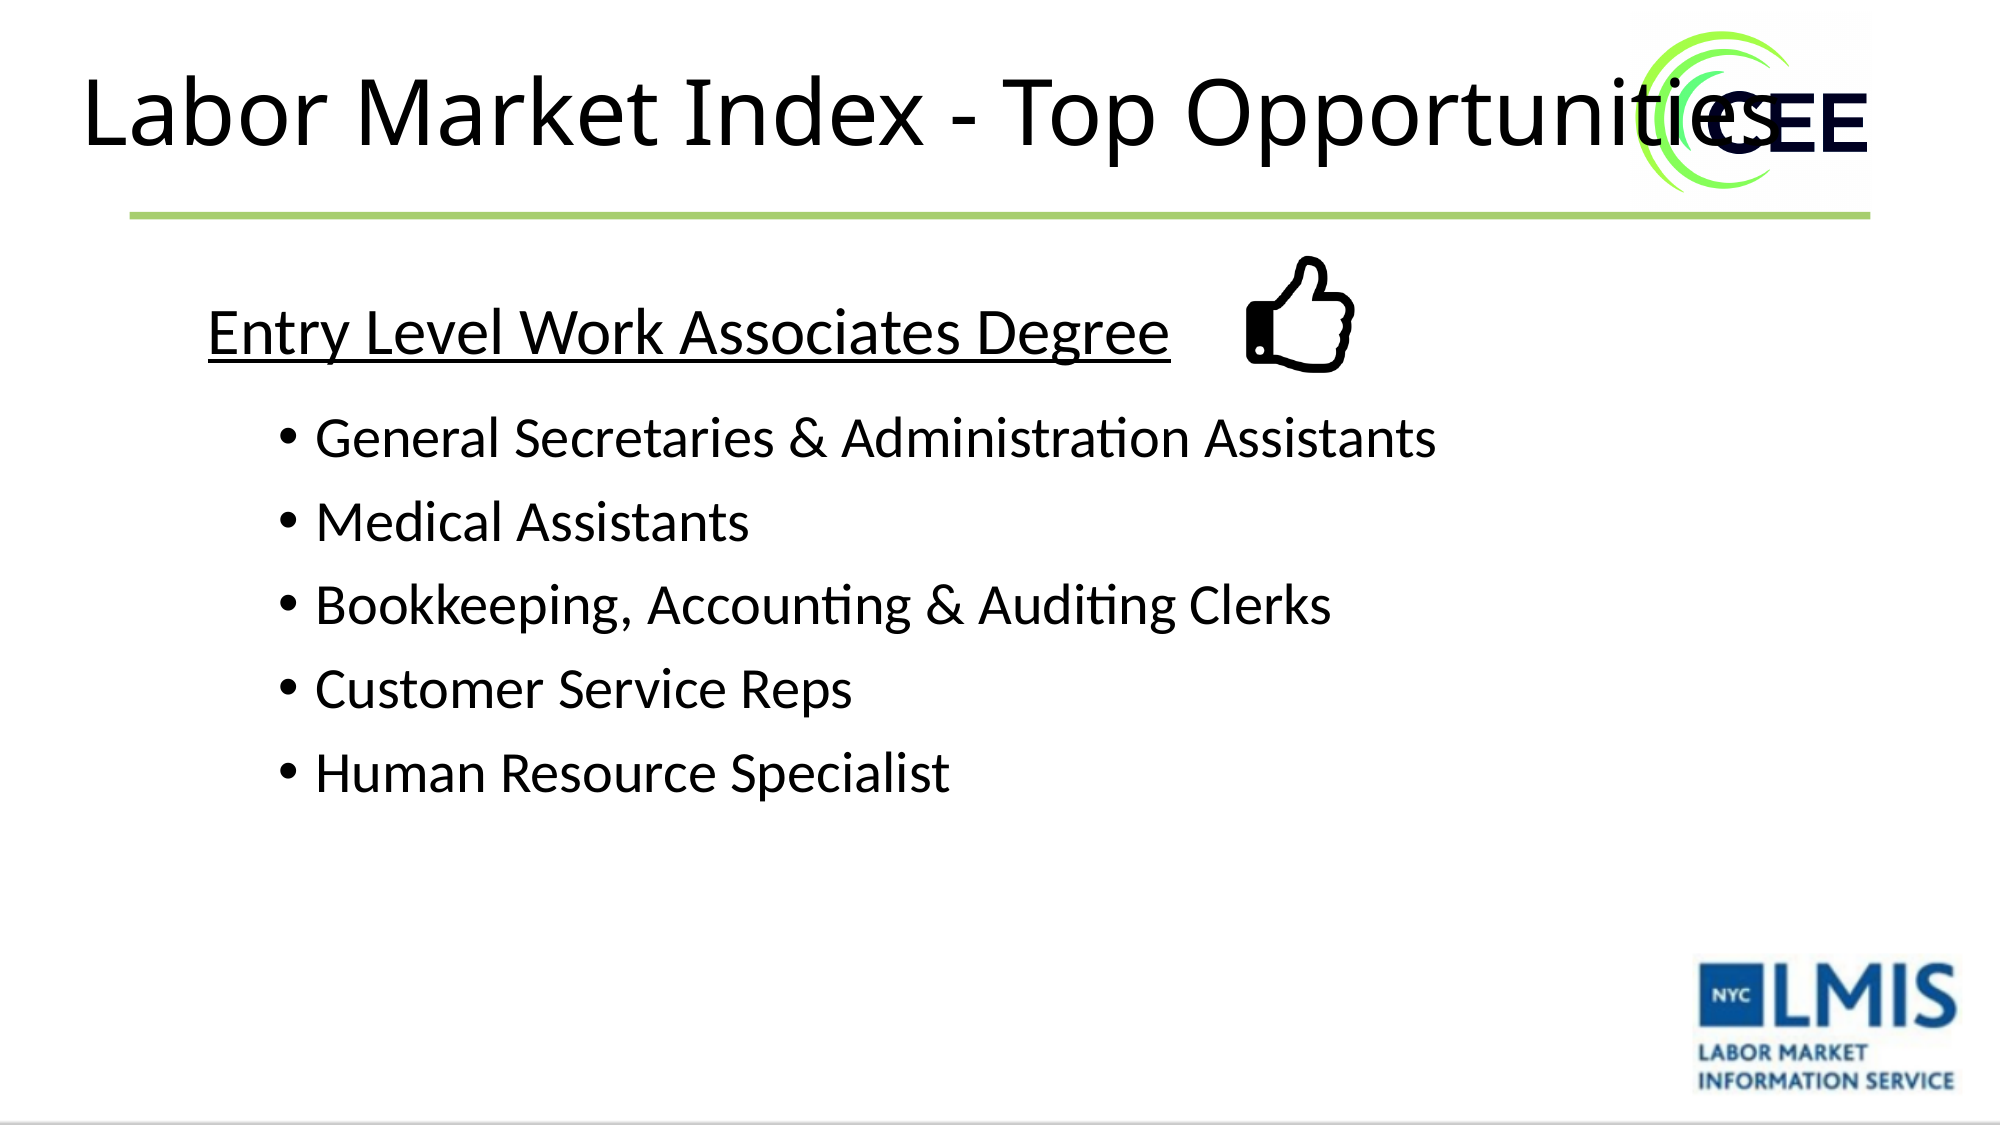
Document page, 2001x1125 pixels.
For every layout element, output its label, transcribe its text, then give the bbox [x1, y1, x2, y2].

list General Secretaries & Administration Assistants Medical Assistants Bookkeeping, Accounting & Auditing Clerks Customer Service Reps Human Resource Specialist [262, 399, 2000, 976]
picture [1630, 11, 1872, 212]
picture [0, 952, 2000, 1125]
picture [1237, 251, 1363, 377]
title Labor Market Index - Top Opportunities [65, 44, 1850, 188]
list Entry Level Work Associates Degree [192, 274, 1238, 391]
